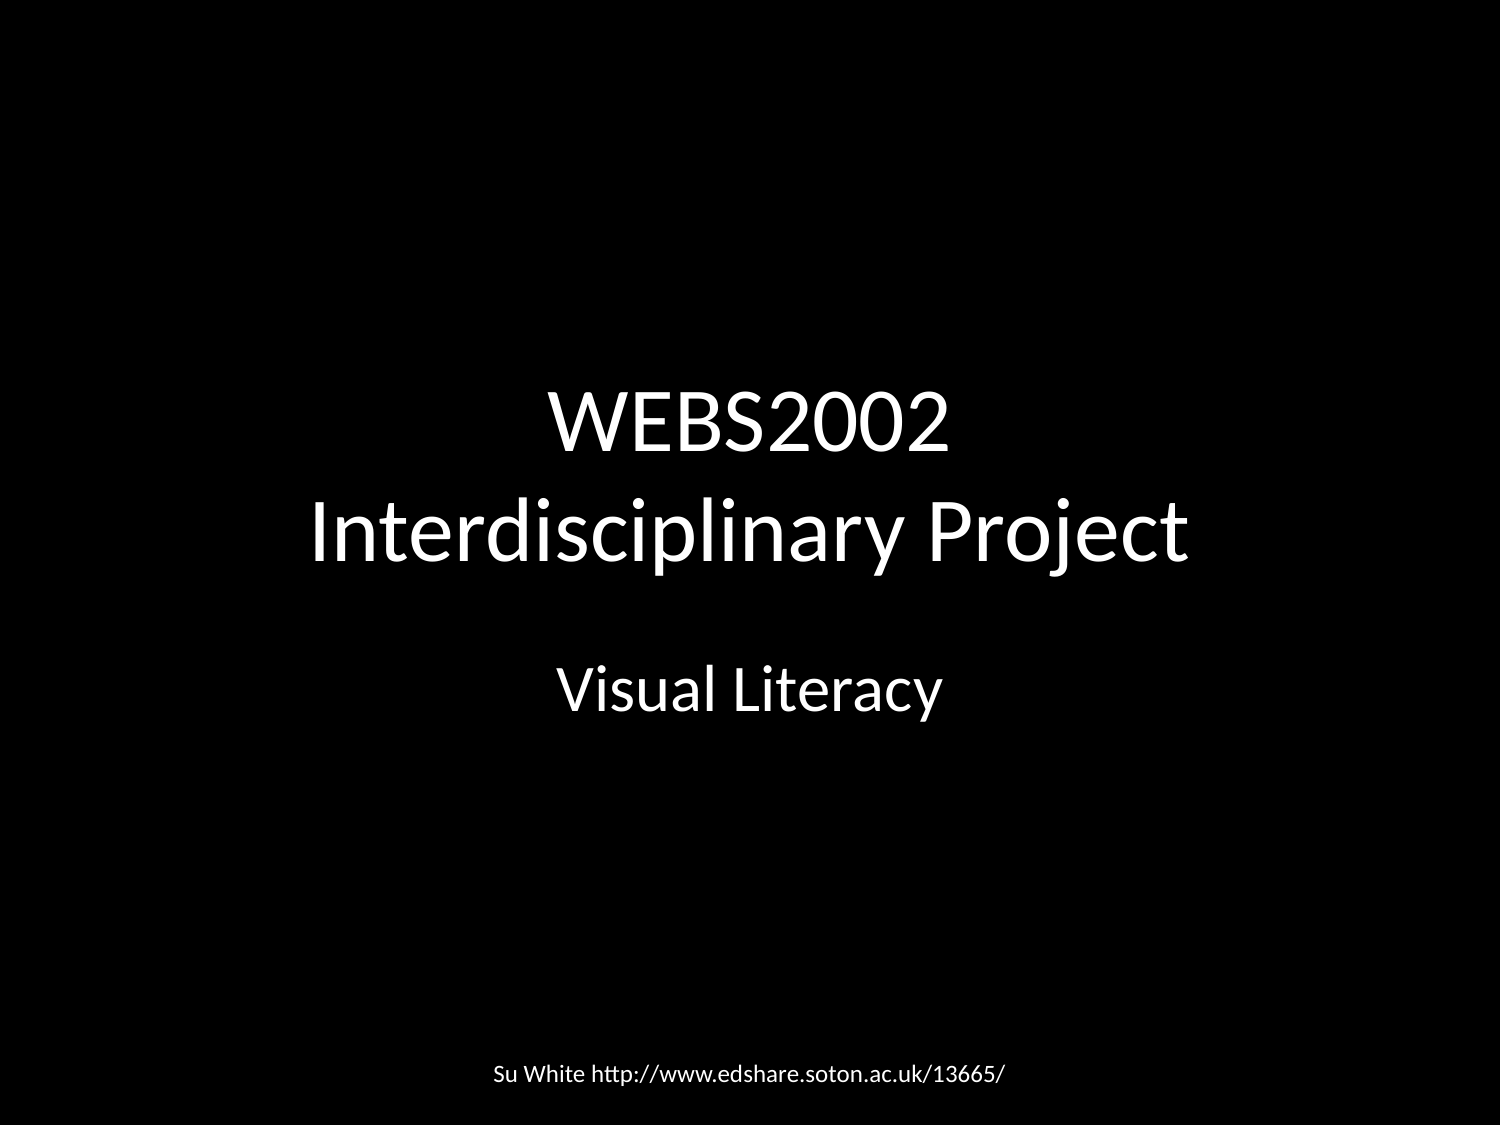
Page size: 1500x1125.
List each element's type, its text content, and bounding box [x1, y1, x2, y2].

footer Su White http://www.edshare.soton.ac.uk/13665/ [425, 1042, 1075, 1103]
subtitle Visual Literacy [225, 637, 1275, 925]
title WEBS2002 Interdisciplinary Project [112, 349, 1388, 591]
